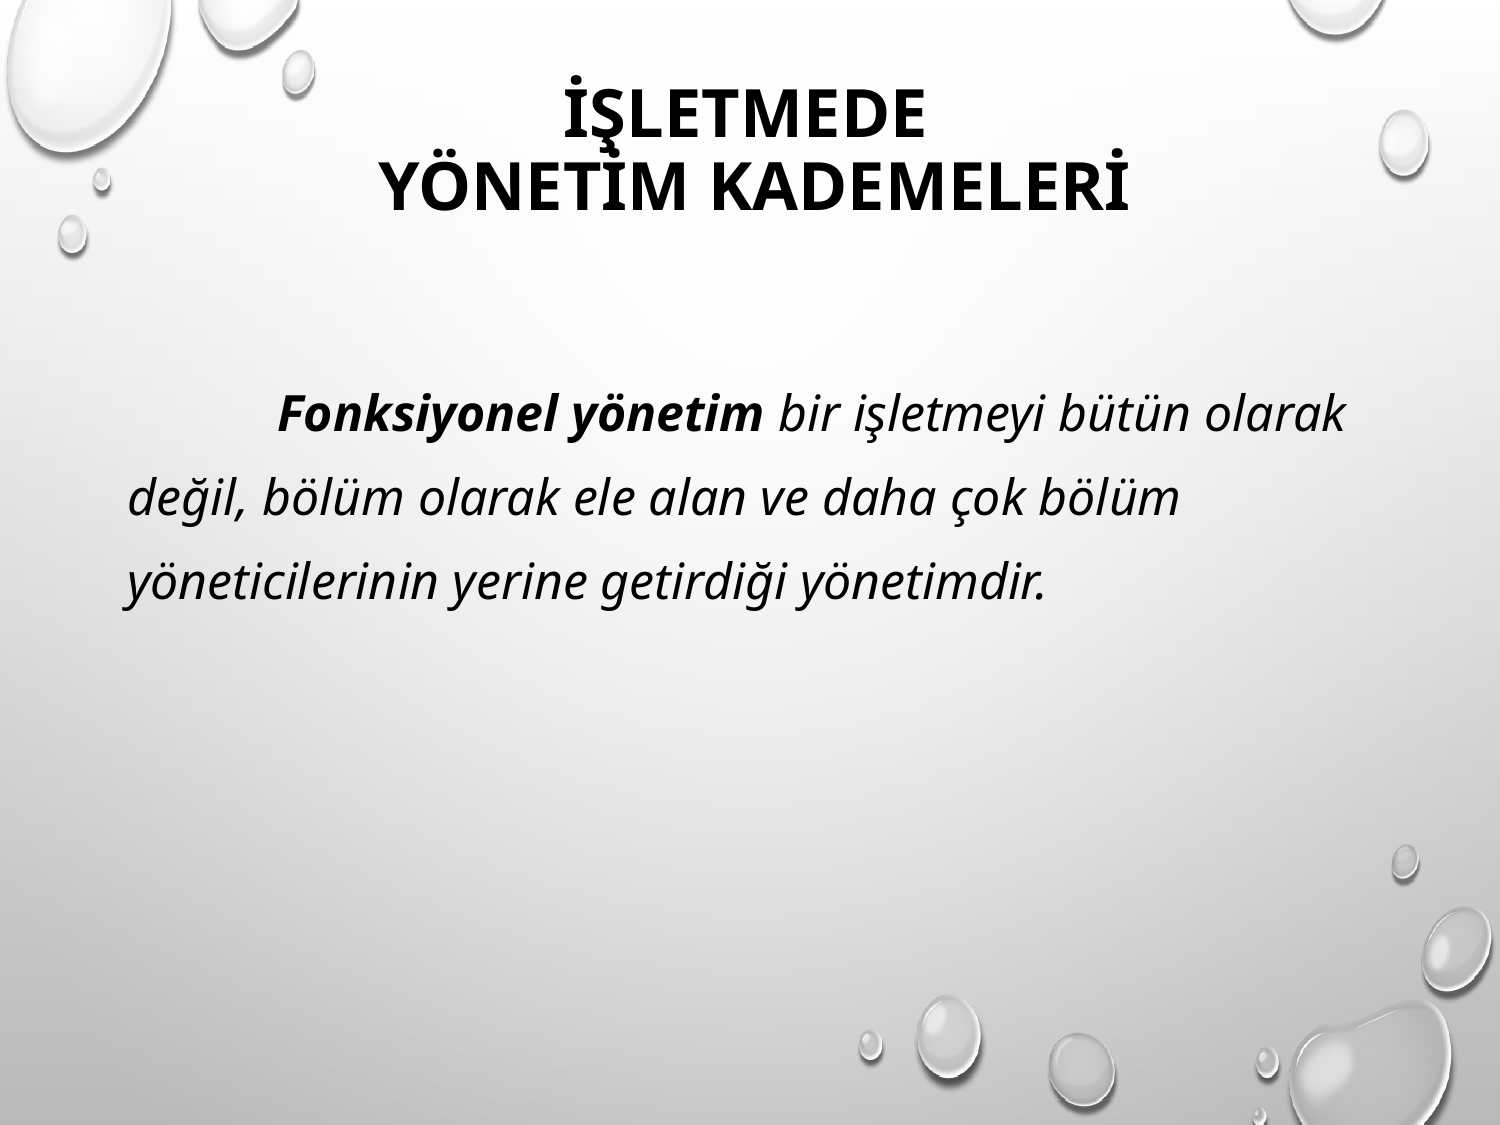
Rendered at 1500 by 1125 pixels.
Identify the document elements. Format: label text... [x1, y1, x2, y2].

list Fonksiyonel yönetim bir işletmeyi bütün olarak değil, bölüm olarak ele alan ve daha çok bölüm yöneticilerinin yerine getirdiği yönetimdir. [112, 349, 1388, 1020]
picture [0, 0, 1500, 1125]
title İŞLETMEDE YÖNETİM KADEMELERİ [117, 58, 1393, 247]
